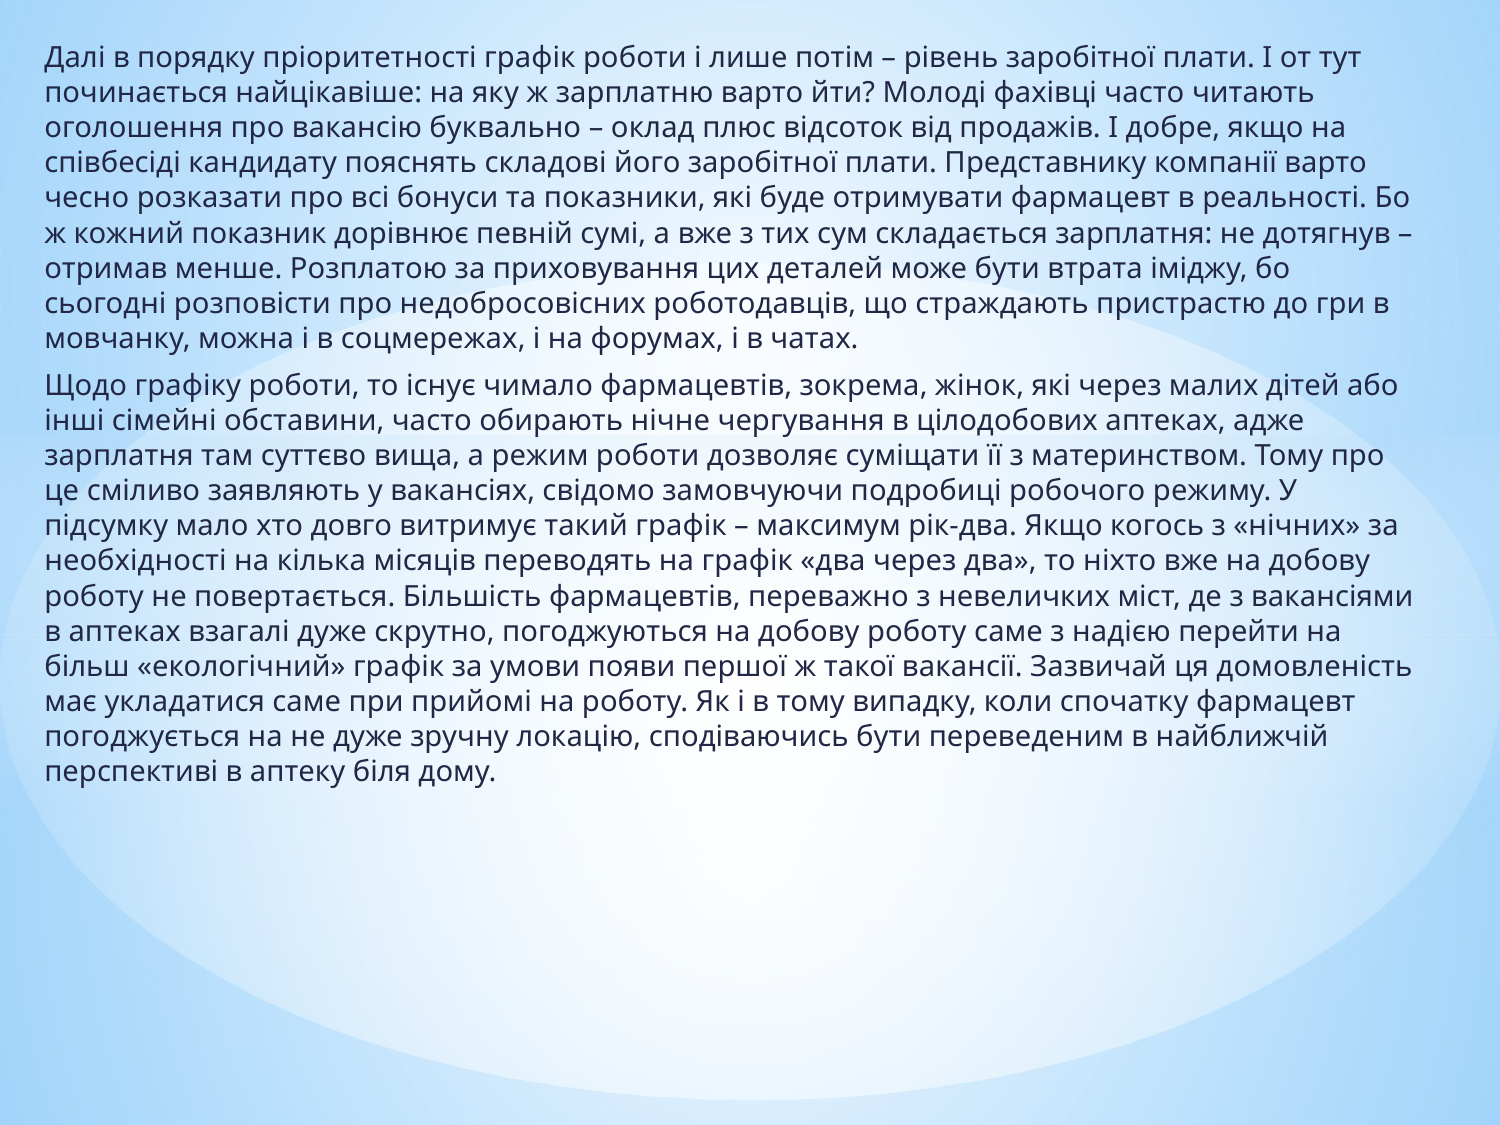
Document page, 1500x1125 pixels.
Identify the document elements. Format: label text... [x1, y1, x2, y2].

subtitle Далі в порядку пріоритетності графік роботи і лише потім – рівень заробітної плати. І от тут починається найцікавіше: на яку ж зарплатню варто йти? Молоді фахівці часто читають оголошення про вакансію буквально – оклад плюс відсоток від продажів. І добре, якщо на співбесіді кандидату пояснять складові його заробітної плати. Представнику компанії варто чесно розказати про всі бонуси та показники, які буде отримувати фармацевт в реальності. Бо ж кожний показник дорівнює певній сумі, а вже з тих сум складається зарплатня: не дотягнув – отримав менше. Розплатою за приховування цих деталей може бути втрата іміджу, бо сьогодні розповісти про недобросовісних роботодавців, що страждають пристрастю до гри в мовчанку, можна і в соцмережах, і на форумах, і в чатах. Щодо графіку роботи, то існує чимало фармацевтів, зокрема, жінок, які через малих дітей або інші сімейні обставини, часто обирають нічне чергування в цілодобових аптеках, адже зарплатня там суттєво вища, а режим роботи дозволяє суміщати її з материнством. Тому про це сміливо заявляють у вакансіях, свідомо замовчуючи подробиці робочого режиму. У підсумку мало хто довго витримує такий графік – максимум рік-два. Якщо когось з «нічних» за необхідності на кілька місяців переводять на графік «два через два», то ніхто вже на добову роботу не повертається. Більшість фармацевтів, переважно з невеличких міст, де з вакансіями в аптеках взагалі дуже скрутно, погоджуються на добову роботу саме з надією перейти на більш «екологічний» графік за умови появи першої ж такої вакансії. Зазвичай ця домовленість має укладатися саме при прийомі на роботу. Як і в тому випадку, коли спочатку фармацевт погоджується на не дуже зручну локацію, сподіваючись бути переведеним в найближчій перспективі в аптеку біля дому. [29, 30, 1436, 1059]
